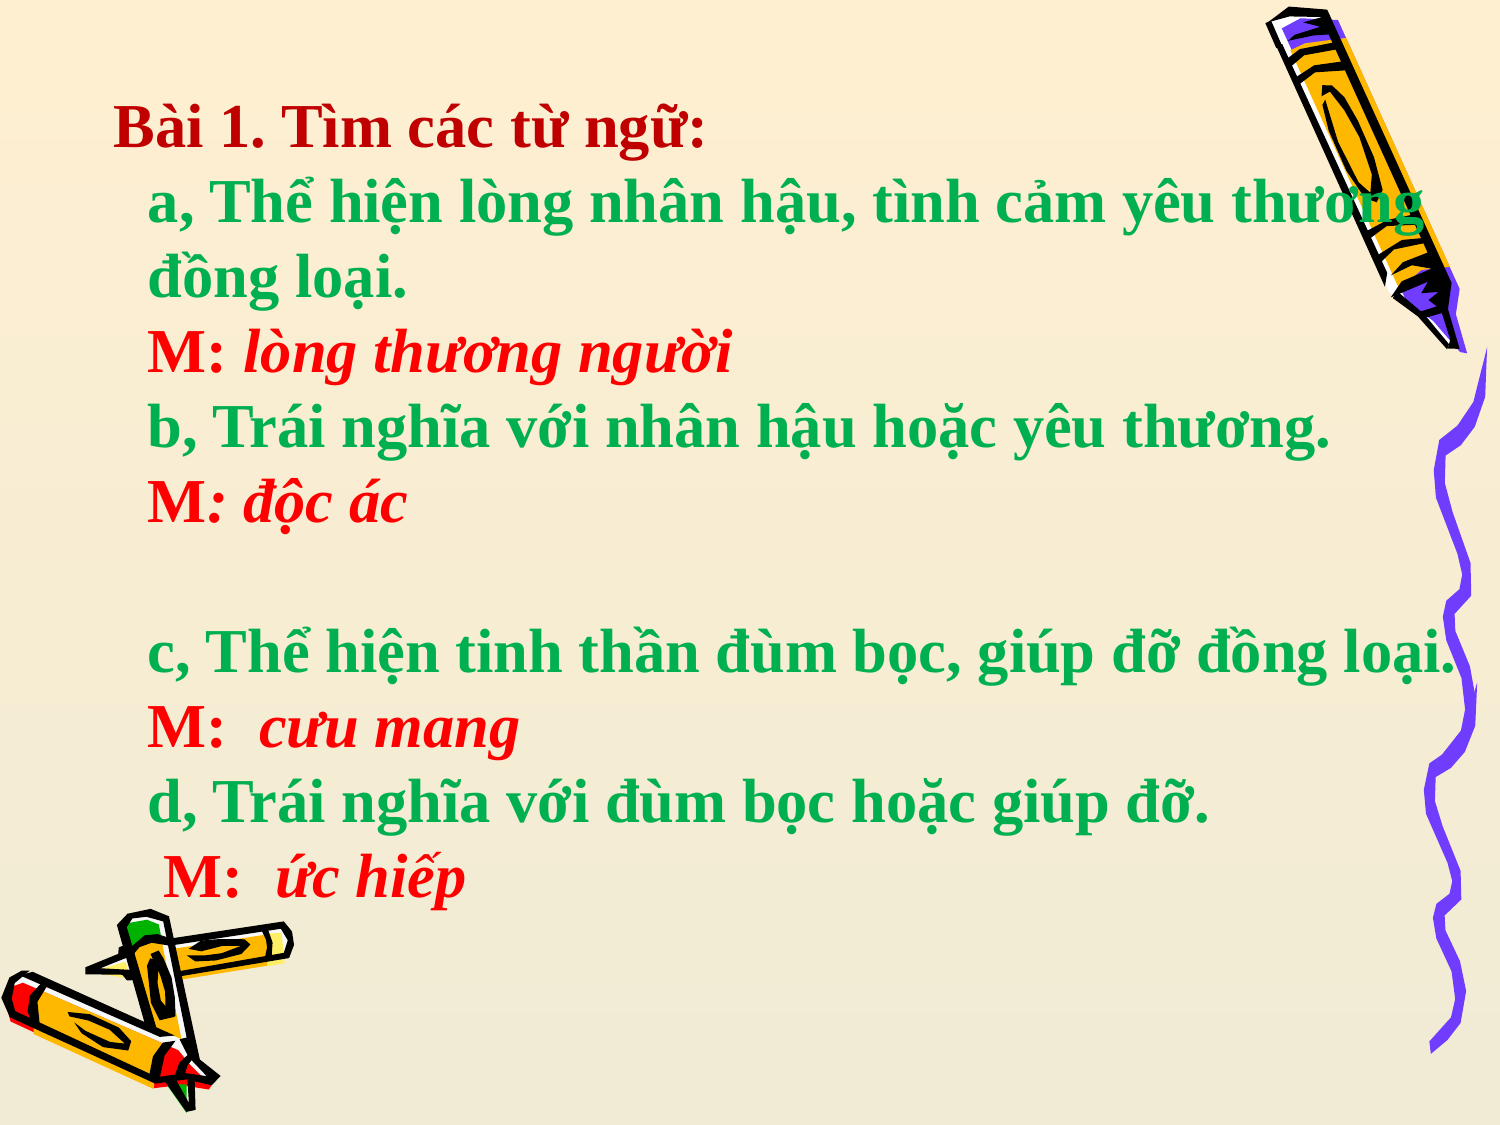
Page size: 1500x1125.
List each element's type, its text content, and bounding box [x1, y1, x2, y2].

text_box Bài 1. Tìm các từ ngữ: a, Thể hiện lòng nhân hậu, tình cảm yêu thương đồng loại. M: lòng thương người b, Trái nghĩa với nhân hậu hoặc yêu thương. M: độc ác c, Thể hiện tinh thần đùm bọc, giúp đỡ đồng loại. M: cưu mang d, Trái nghĩa với đùm bọc hoặc giúp đỡ. M: ức hiếp [0, 54, 1484, 993]
